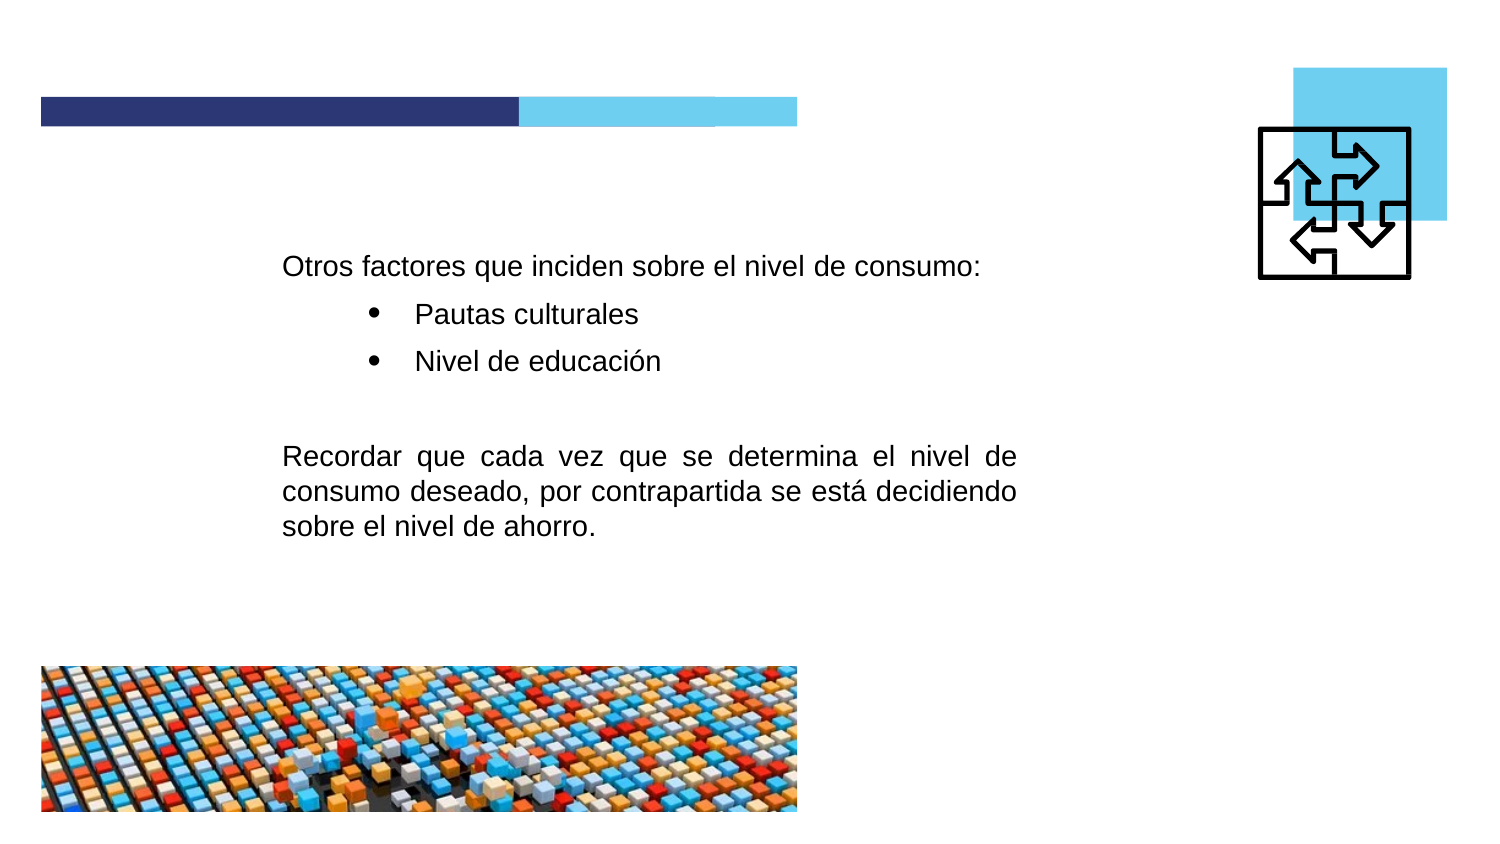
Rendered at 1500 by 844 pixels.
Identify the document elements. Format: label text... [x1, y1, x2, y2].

text_box Recordar que cada vez que se determina el nivel de consumo deseado, por contrapartida se está decidiendo sobre el nivel de ahorro. [266, 422, 1034, 540]
picture [651, 666, 666, 673]
text_box Otros factores que inciden sobre el nivel de consumo: Pautas culturales Nivel de educación [266, 232, 1012, 410]
picture [41, 666, 798, 812]
